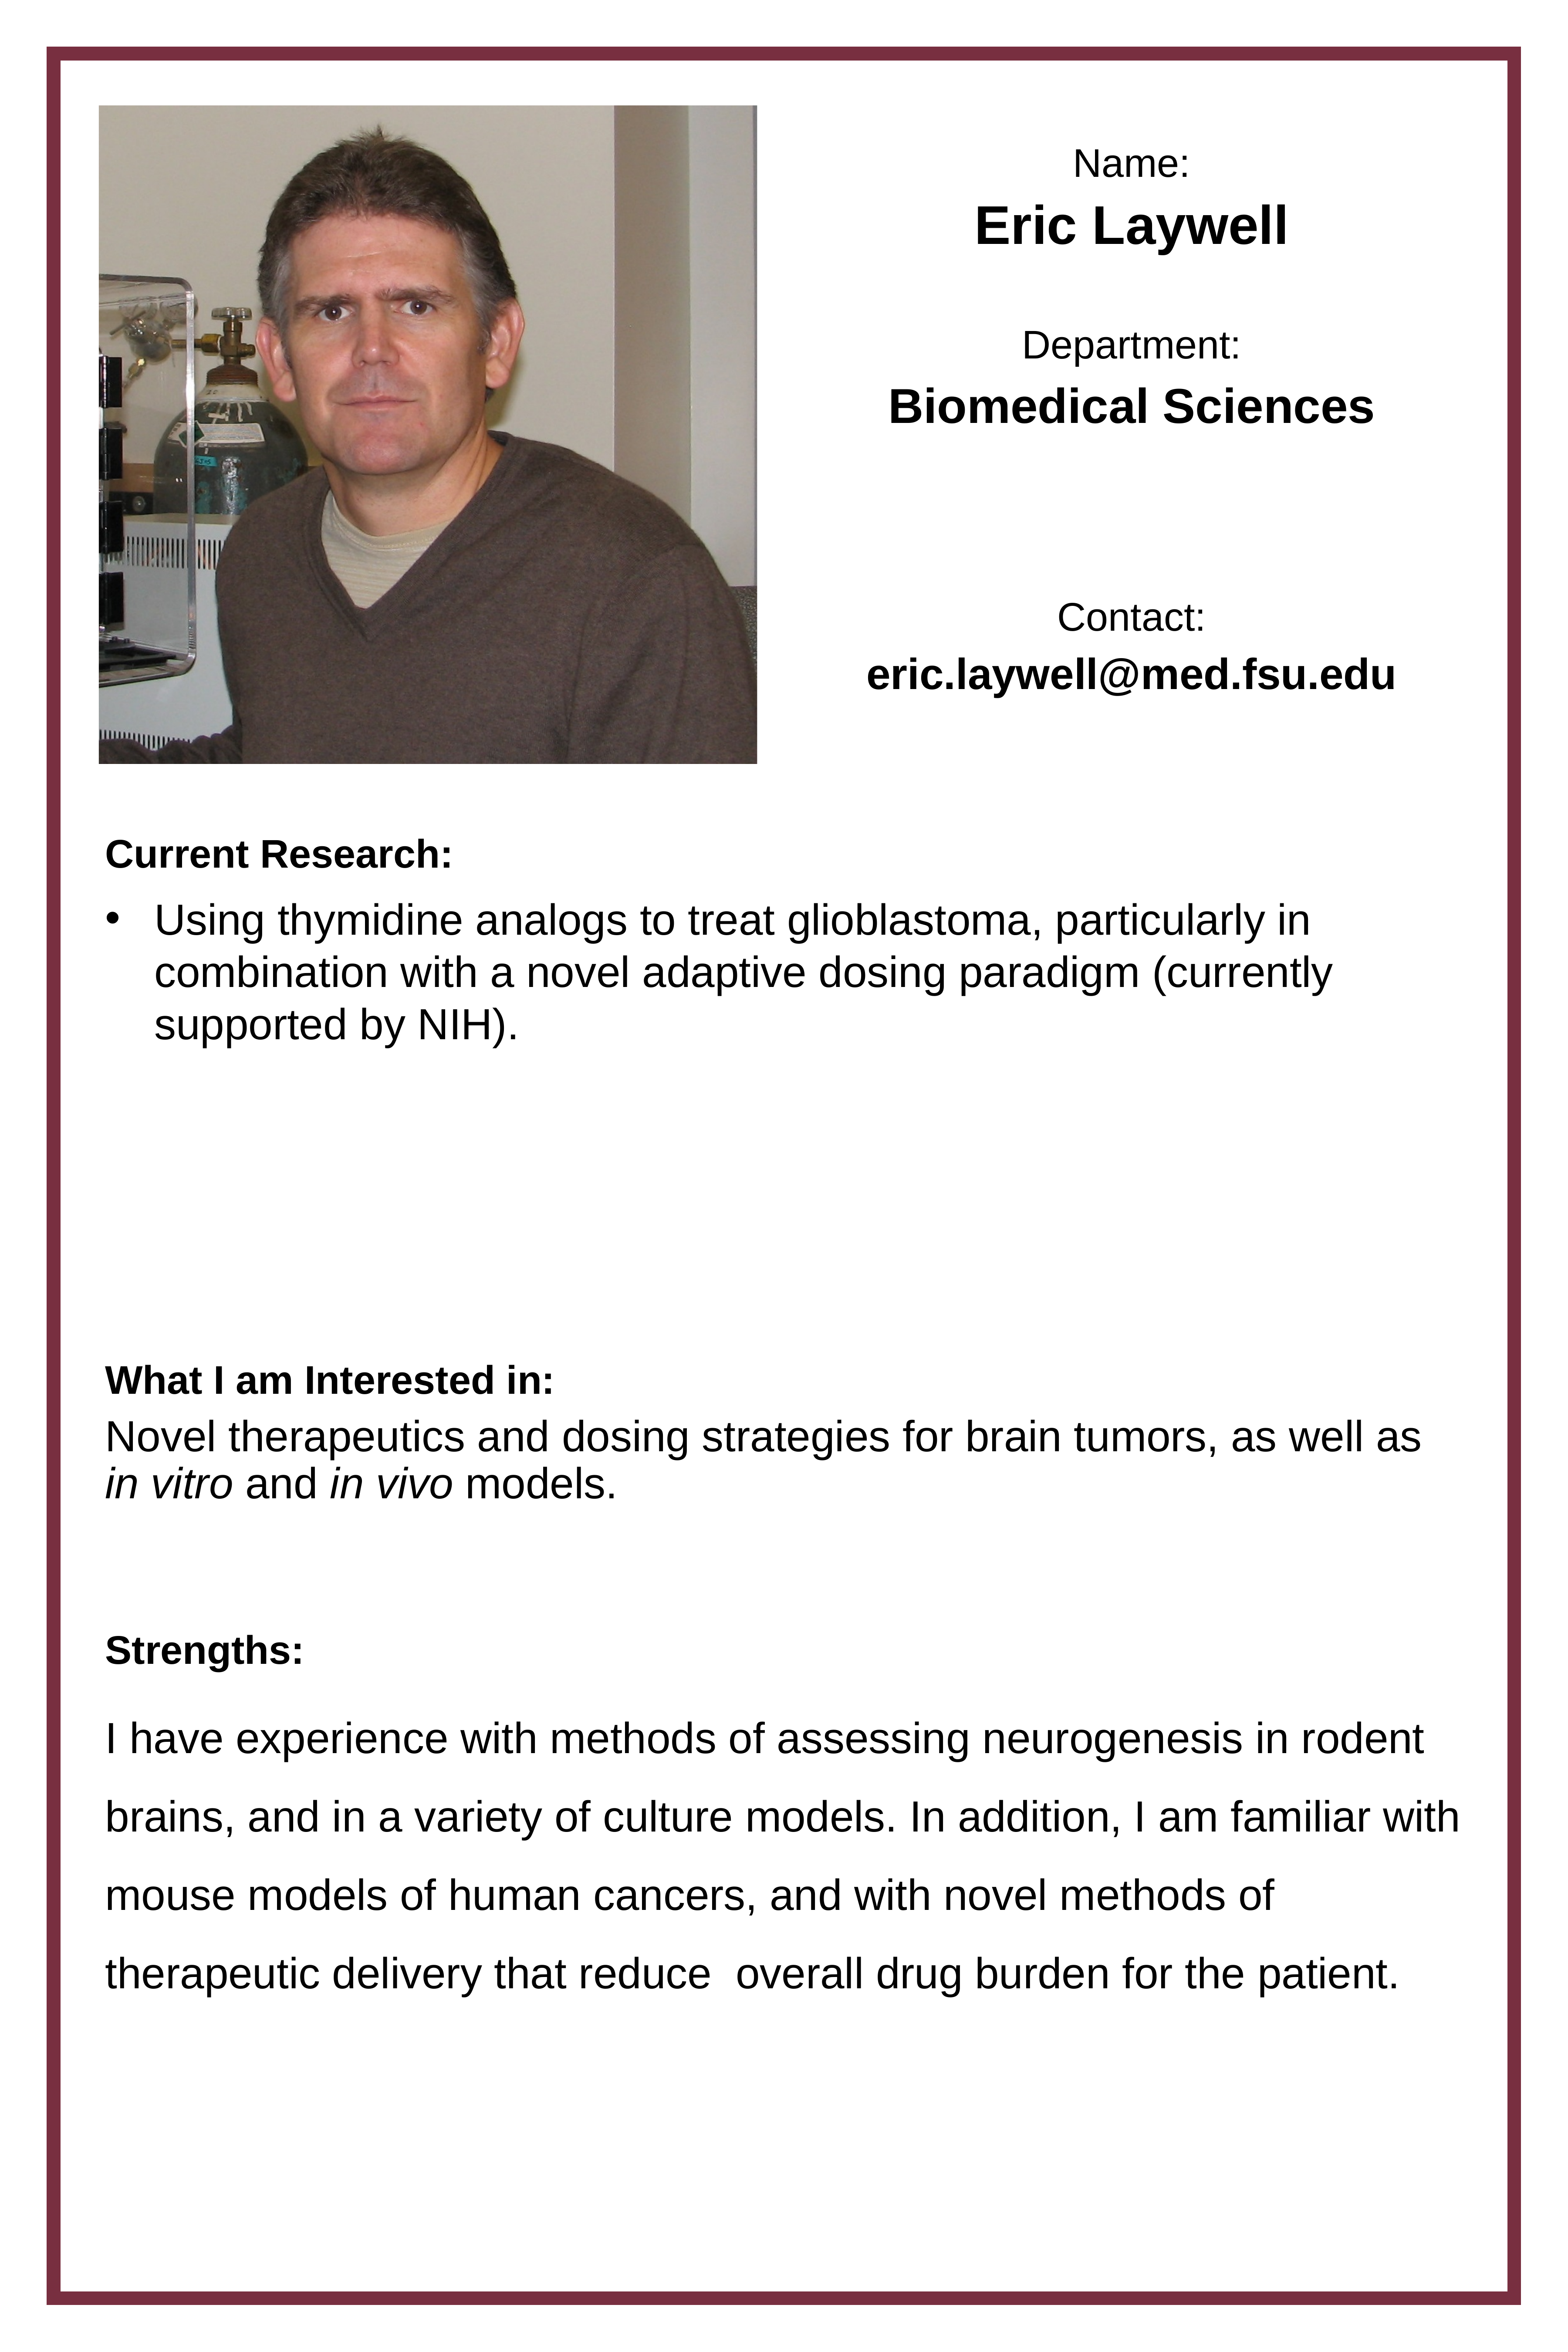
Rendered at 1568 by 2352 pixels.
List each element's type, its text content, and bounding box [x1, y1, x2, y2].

list I have experience with methods of assessing neurogenesis in rodent brains, and in a variety of culture models. In addition, I am familiar with mouse models of human cancers, and with novel methods of therapeutic delivery that reduce overall drug burden for the patient. [98, 1680, 1475, 2238]
picture [98, 105, 757, 764]
list Eric Laywell [769, 193, 1495, 265]
list eric.laywell@med.fsu.edu [769, 642, 1495, 720]
list Biomedical Sciences [769, 371, 1495, 517]
list Using thymidine analogs to treat glioblastoma, particularly in combination with a novel adaptive dosing paradigm (currently supported by NIH). [98, 888, 1475, 1089]
list Novel therapeutics and dosing strategies for brain tumors, as well as in vitro and in vivo models. [98, 1410, 1475, 1551]
